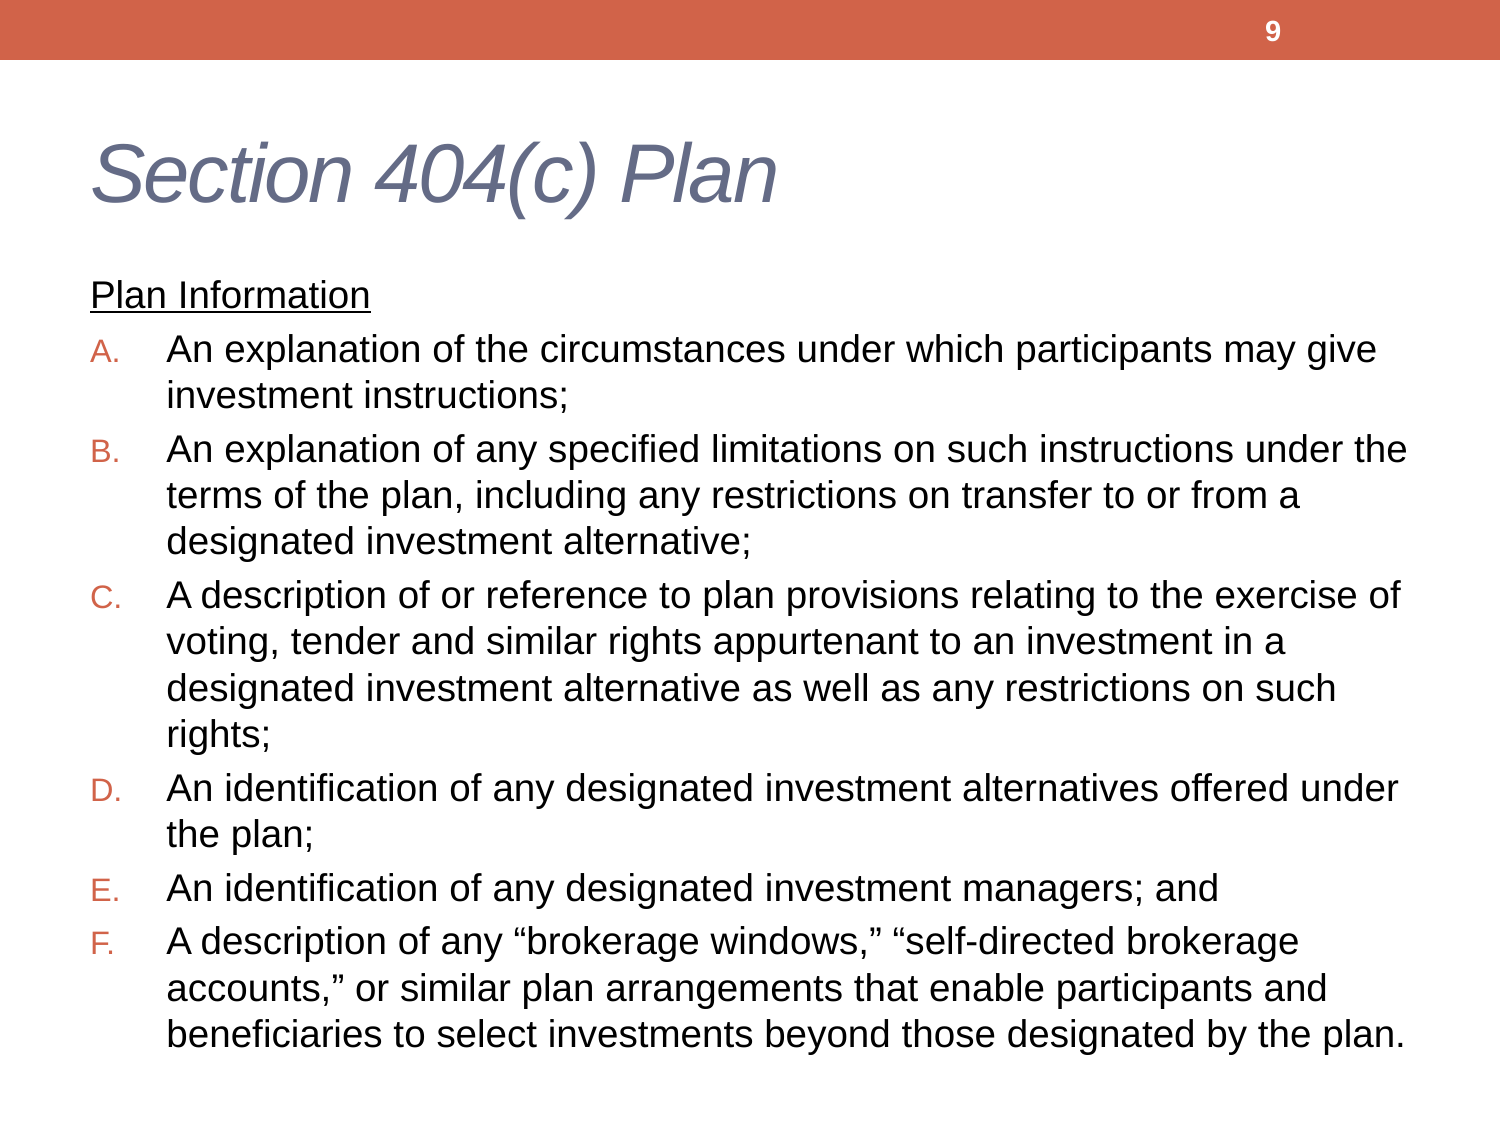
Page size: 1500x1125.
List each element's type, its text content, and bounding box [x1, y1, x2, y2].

slide_number 9 [1250, 3, 1425, 57]
list Plan Information An explanation of the circumstances under which participants may give investment instructions; An explanation of any specified limitations on such instructions under the terms of the plan, including any restrictions on transfer to or from a designated investment alternative; A description of or reference to plan provisions relating to the exercise of voting, tender and similar rights appurtenant to an investment in a designated investment alternative as well as any restrictions on such rights; An identification of any designated investment alternatives offered under the plan; An identification of any designated investment managers; and A description of any “brokerage windows,” “self-directed brokerage accounts,” or similar plan arrangements that enable participants and beneficiaries to select investments beyond those designated by the plan. [75, 262, 1425, 1063]
title Section 404(c) Plan [75, 87, 1425, 250]
